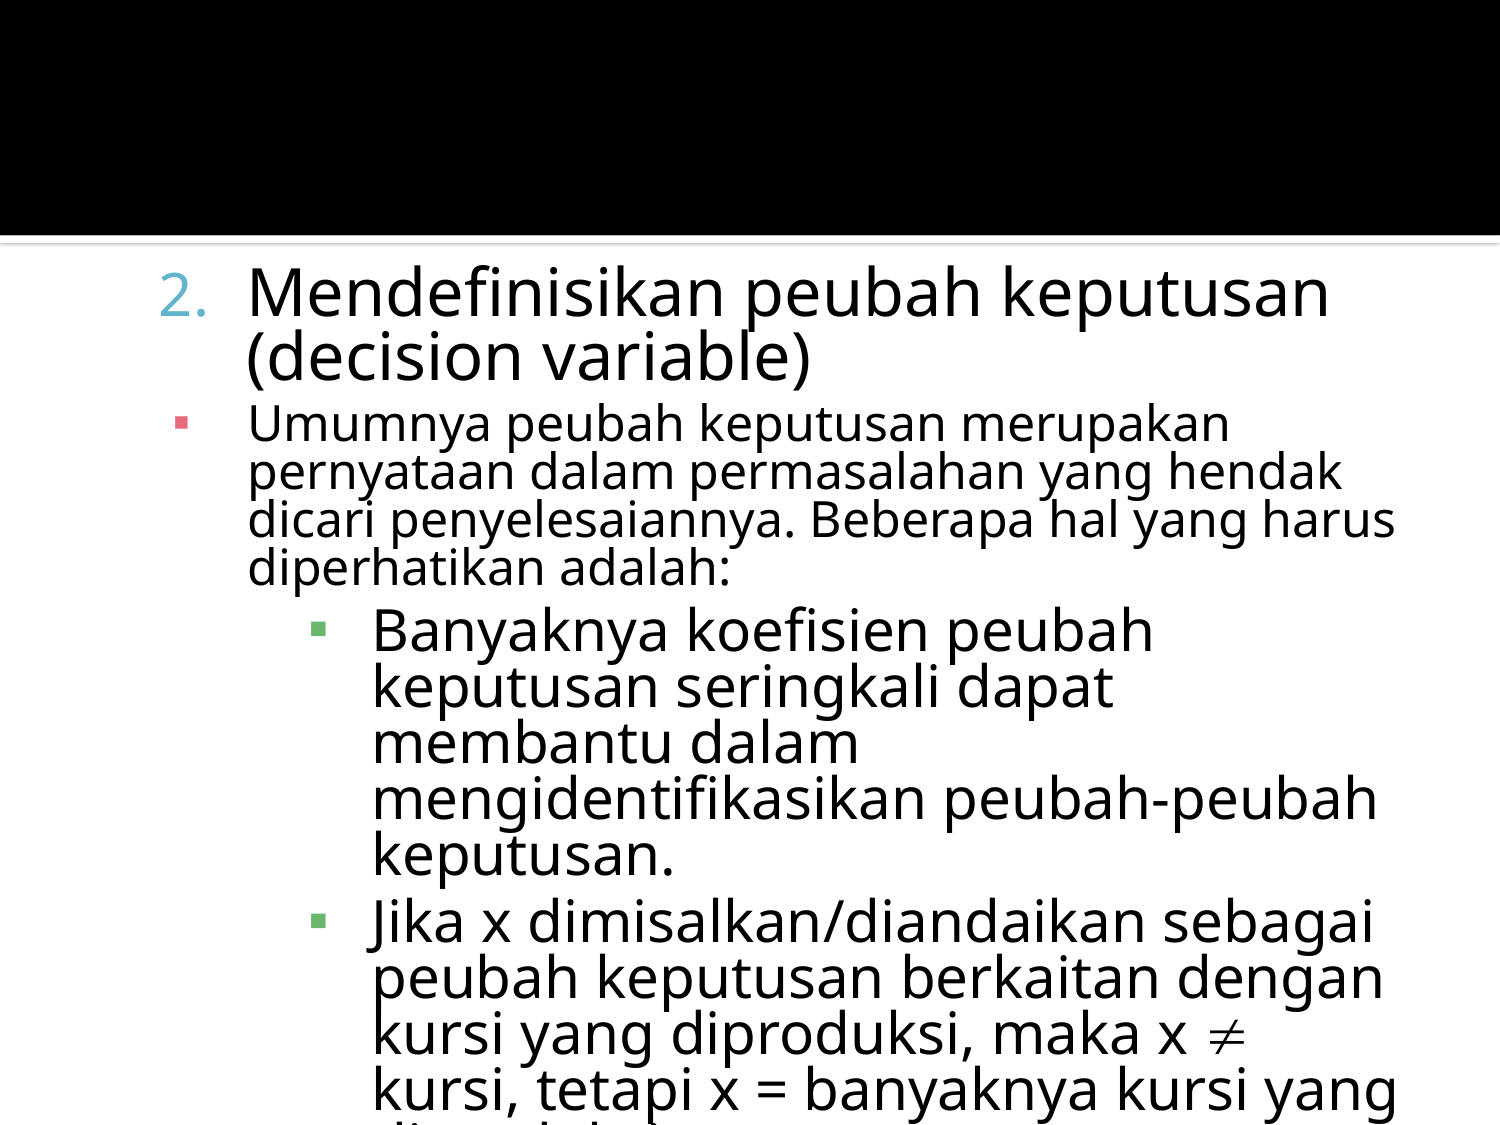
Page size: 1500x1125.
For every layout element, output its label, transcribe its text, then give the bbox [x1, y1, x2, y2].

list Mendefinisikan peubah keputusan (decision variable) Umumnya peubah keputusan merupakan pernyataan dalam permasalahan yang hendak dicari penyelesaiannya. Beberapa hal yang harus diperhatikan adalah: Banyaknya koefisien peubah keputusan seringkali dapat membantu dalam mengidentifikasikan peubah-peubah keputusan. Jika x dimisalkan/diandaikan sebagai peubah keputusan berkaitan dengan kursi yang diproduksi, maka x  kursi, tetapi x = banyaknya kursi yang diproduksi. [75, 249, 1425, 1100]
